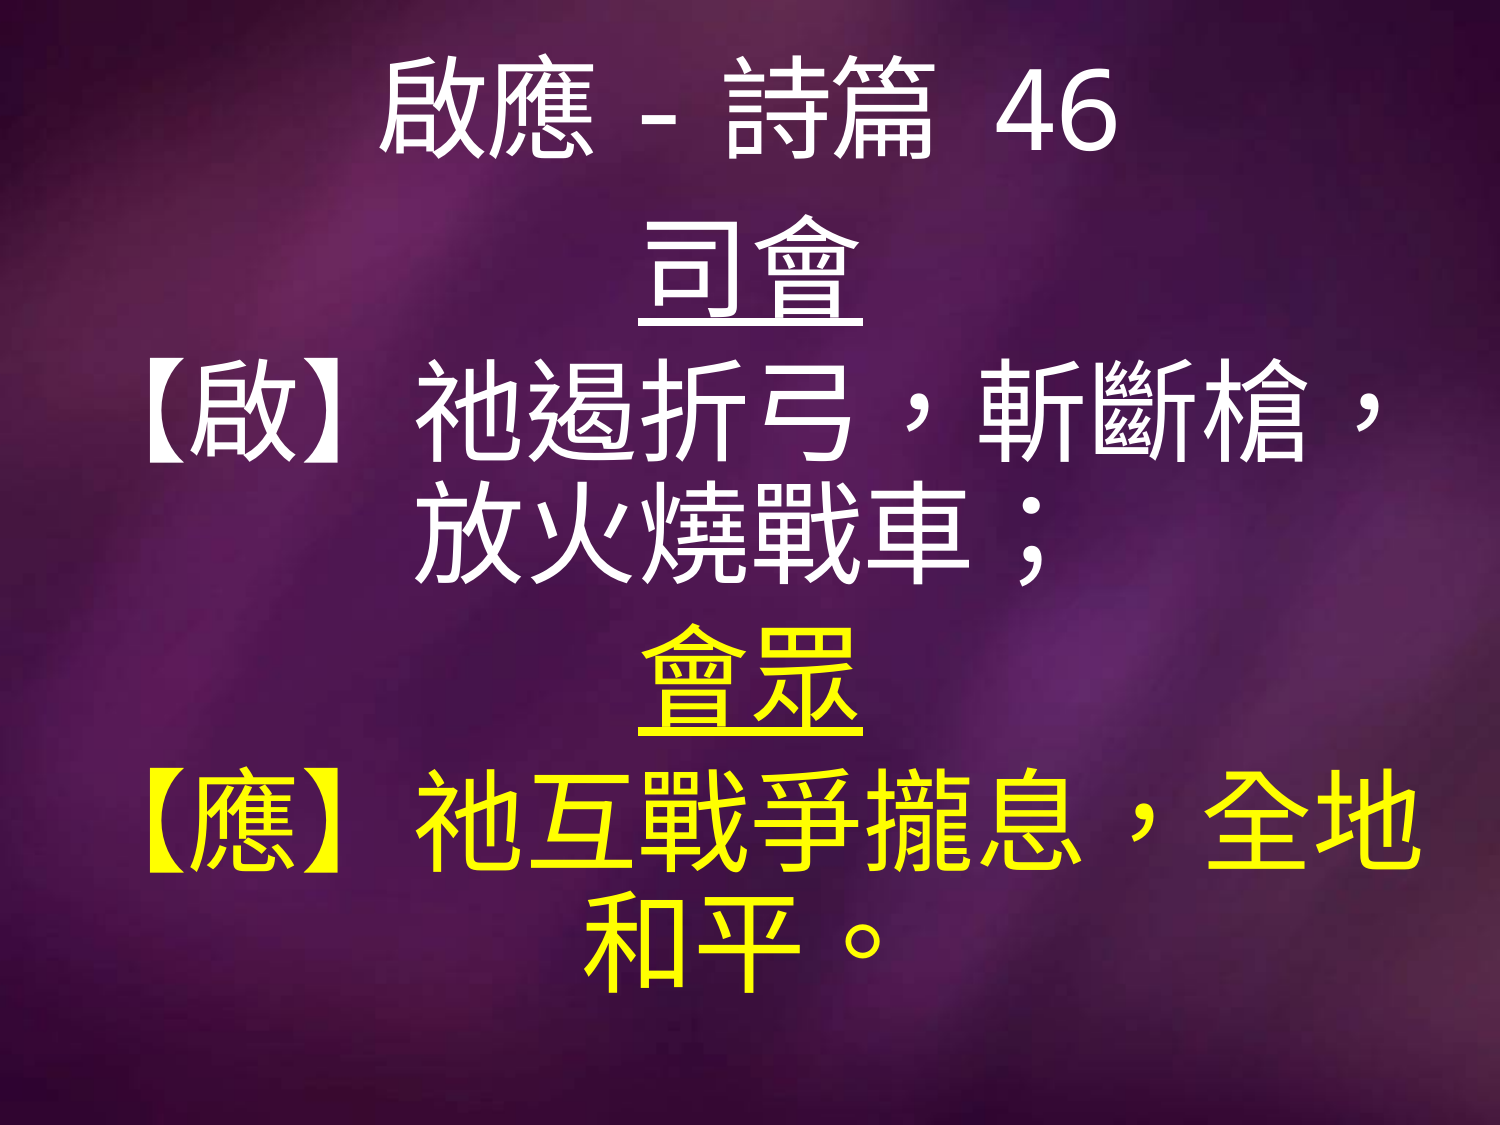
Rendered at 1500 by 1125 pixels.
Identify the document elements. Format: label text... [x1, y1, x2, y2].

picture [0, 0, 1500, 1125]
list 司會 【啟】祂遏折弓，斬斷槍，放火燒戰車； 會眾 【應】祂互戰爭攏息，全地和平。 [62, 212, 1438, 1031]
title 啟應-詩篇 46 [62, 37, 1438, 174]
